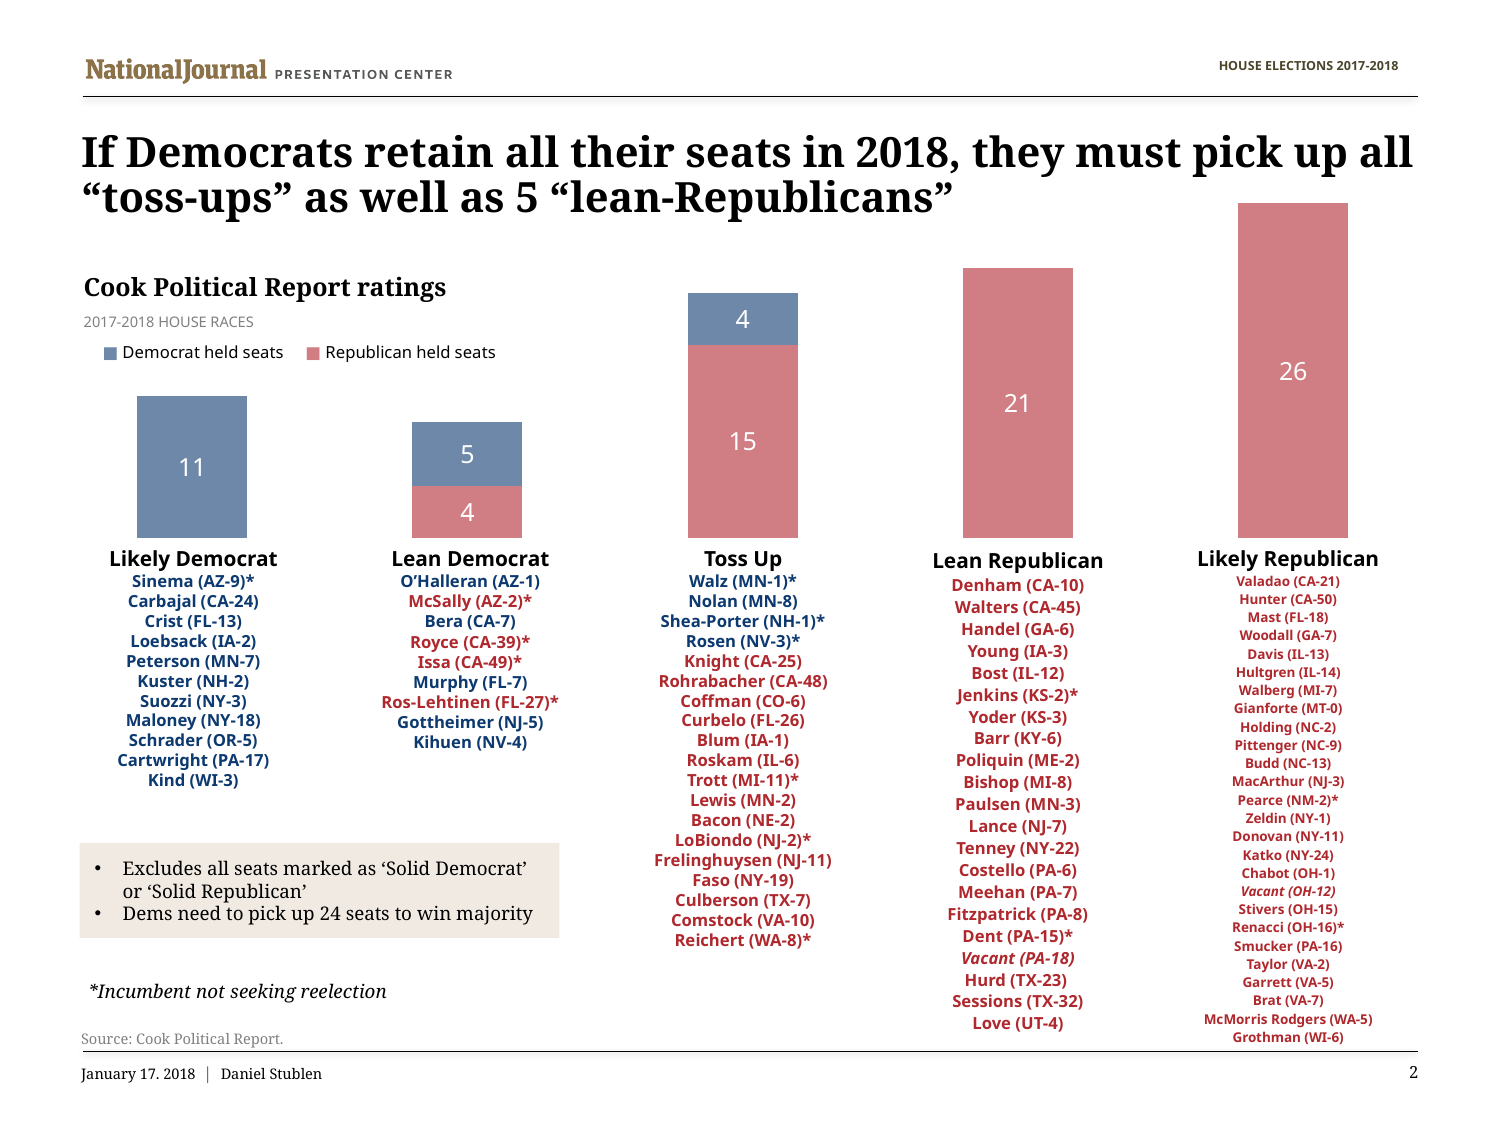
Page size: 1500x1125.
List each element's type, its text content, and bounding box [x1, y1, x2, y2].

text_box Likely Republican Valadao (CA-21) Hunter (CA-50) Mast (FL-18) Woodall (GA-7) Davis (IL-13) Hultgren (IL-14) Walberg (MI-7) Gianforte (MT-0) Holding (NC-2) Pittenger (NC-9) Budd (NC-13) MacArthur (NJ-3) Pearce (NM-2)* Zeldin (NY-1) Donovan (NY-11) Katko (NY-24) Chabot (OH-1) Vacant (OH-12) Stivers (OH-15) Renacci (OH-16)* Smucker (PA-16) Taylor (VA-2) Garrett (VA-5) Brat (VA-7) McMorris Rodgers (WA-5) Grothman (WI-6) [1158, 597, 1418, 1053]
text_box If Democrats retain all their seats in 2018, they must pick up all “toss-ups” as well as 5 “lean-Republicans” [66, 124, 1446, 224]
text_box Lean Republican Denham (CA-10) Walters (CA-45) Handel (GA-6) Young (IA-3) Bost (IL-12) Jenkins (KS-2)* Yoder (KS-3) Barr (KY-6) Poliquin (ME-2) Bishop (MI-8) Paulsen (MN-3) Lance (NJ-7) Tenney (NY-22) Costello (PA-6) Meehan (PA-7) Fitzpatrick (PA-8) Dent (PA-15)* Vacant (PA-18) Hurd (TX-23) Sessions (TX-32) Love (UT-4) [882, 597, 1154, 1041]
text_box Lean Democrat O’Halleran (AZ-1) McSally (AZ-2)* Bera (CA-7) Royce (CA-39)* Issa (CA-49)* Murphy (FL-7) Ros-Lehtinen (FL-27)* Gottheimer (NJ-5) Kihuen (NV-4) [334, 597, 606, 760]
picture [79, 49, 460, 97]
text_box Toss Up Walz (MN-1)* Nolan (MN-8) Shea-Porter (NH-1)* Rosen (NV-3)* Knight (CA-25) Rohrabacher (CA-48) Coffman (CO-6) Curbelo (FL-26) Blum (IA-1) Roskam (IL-6) Trott (MI-11)* Lewis (MN-2) Bacon (NE-2) LoBiondo (NJ-2)* Frelinghuysen (NJ-11) Faso (NY-19) Culberson (TX-7) Comstock (VA-10) Reichert (WA-8)* [607, 597, 879, 958]
text_box Likely Democrat Sinema (AZ-9)* Carbajal (CA-24) Crist (FL-13) Loebsack (IA-2) Peterson (MN-7) Kuster (NH-2) Suozzi (NY-3) Maloney (NY-18) Schrader (OR-5) Cartwright (PA-17) Kind (WI-3) [67, 597, 320, 818]
text_box *Incumbent not seeking reelection [73, 972, 507, 1010]
text_box HOUSE ELECTIONS 2017-2018 [1203, 51, 1414, 81]
text_box Source: Cook Political Report. [66, 1020, 1158, 1052]
slide_number 2 [1083, 1054, 1434, 1115]
chart [53, 144, 1434, 591]
text_box January 17. 2018 | Daniel Stublen [66, 1053, 1283, 1110]
text_box Excludes all seats marked as ‘Solid Democrat’ or ‘Solid Republican’ Dems need to pick up 24 seats to win majority [78, 841, 561, 940]
